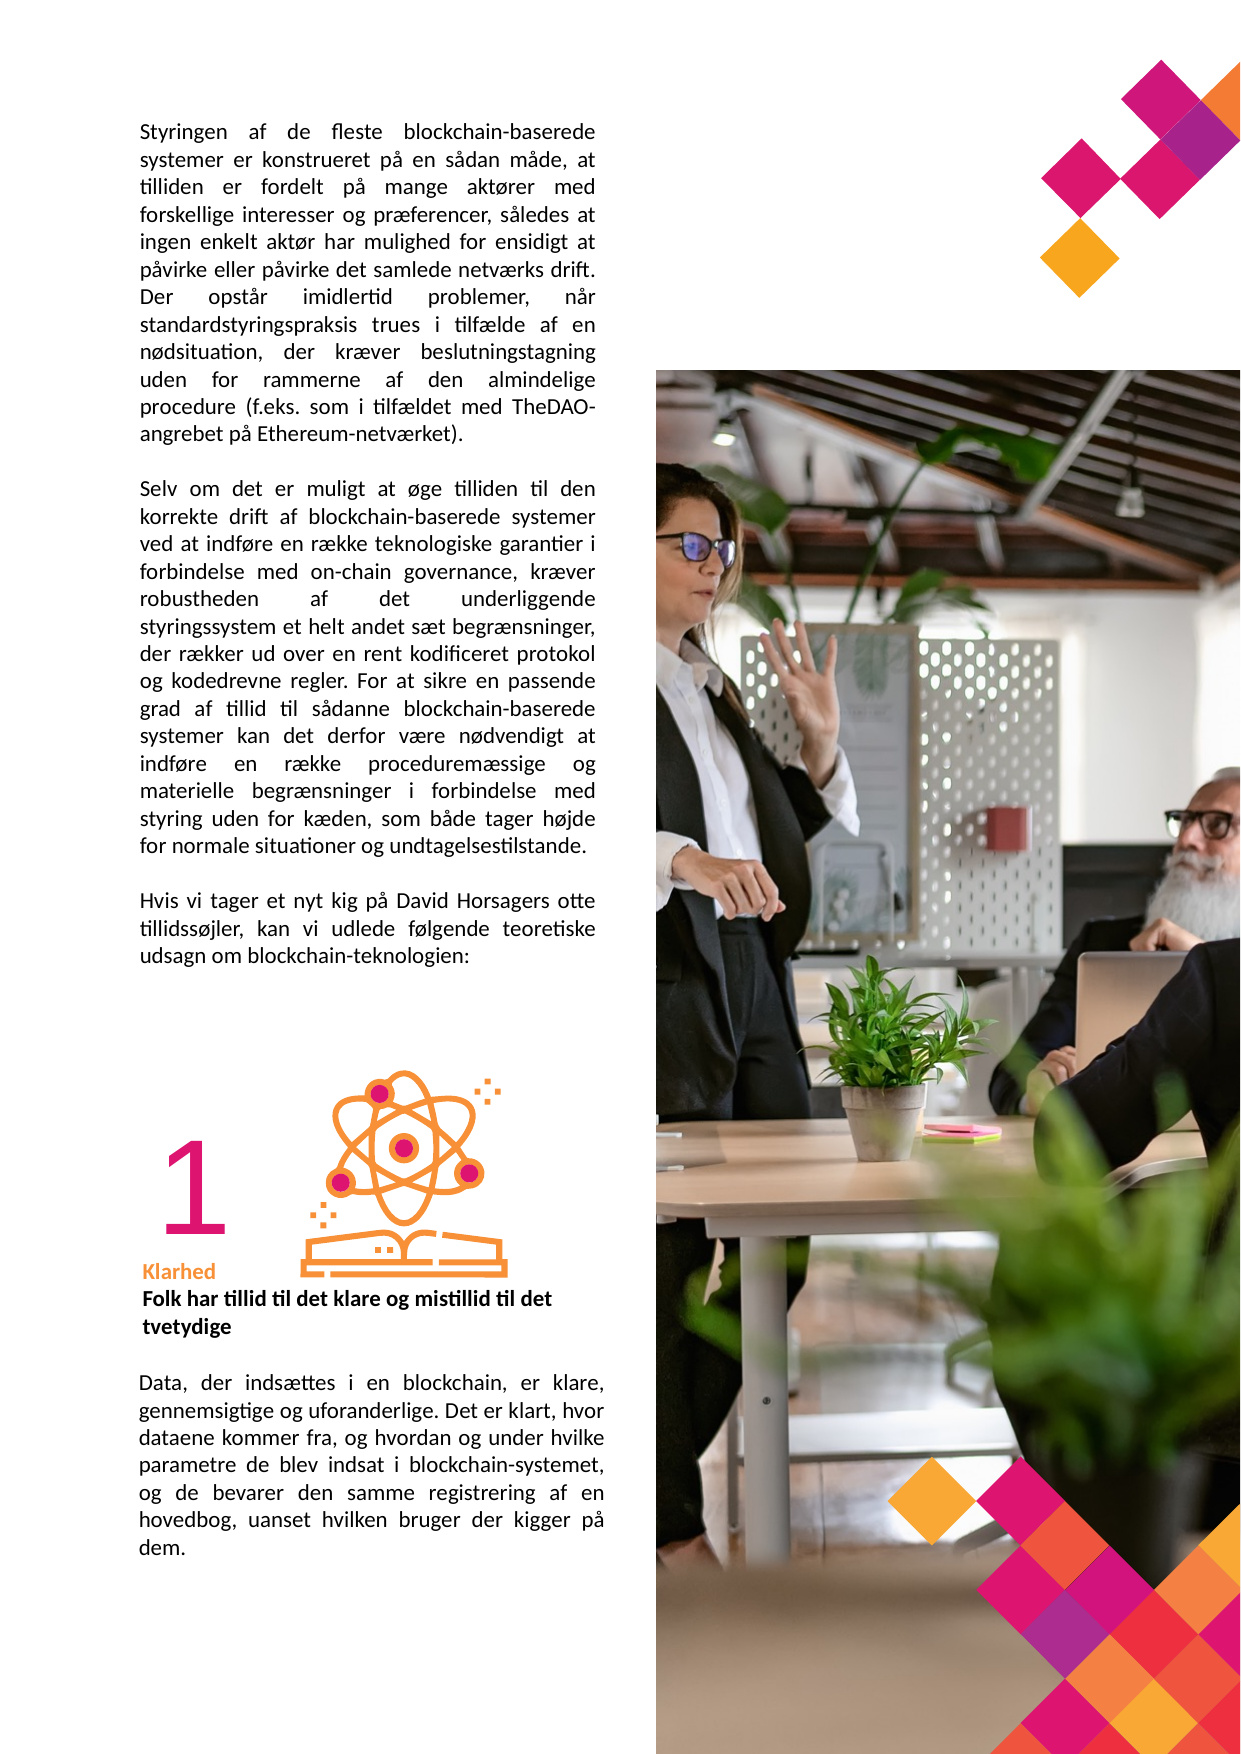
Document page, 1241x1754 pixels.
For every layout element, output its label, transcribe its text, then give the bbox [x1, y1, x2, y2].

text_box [300, 1070, 508, 1278]
picture [656, 370, 1241, 1754]
text_box Styringen af de fleste blockchain-baserede systemer er konstrueret på en sådan måde, at tilliden er fordelt på mange aktører med forskellige interesser og præferencer, således at ingen enkelt aktør har mulighed for ensidigt at påvirke eller påvirke det samlede netværks drift. Der opstår imidlertid problemer, når standardstyringspraksis trues i tilfælde af en nødsituation, der kræver beslutningstagning uden for rammerne af den almindelige procedure (f.eks. som i tilfældet med TheDAO-angrebet på Ethereum-netværket). Selv om det er muligt at øge tilliden til den korrekte drift af blockchain-baserede systemer ved at indføre en række teknologiske garantier i forbindelse med on-chain governance, kræver robustheden af det underliggende styringssystem et helt andet sæt begrænsninger, der rækker ud over en rent kodificeret protokol og kodedrevne regler. For at sikre en passende grad af tillid til sådanne blockchain-baserede systemer kan det derfor være nødvendigt at indføre en række proceduremæssige og materielle begrænsninger i forbindelse med styring uden for kæden, som både tager højde for normale situationer og undtagelsestilstande. Hvis vi tager et nyt kig på David Horsagers otte tillidssøjler, kan vi udlede følgende teoretiske udsagn om blockchain-teknologien: [124, 109, 1116, 1044]
text_box Klarhed Folk har tillid til det klare og mistillid til det tvetydige [127, 1249, 590, 1353]
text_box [900, 1456, 1241, 1754]
text_box Data, der indsættes i en blockchain, er klare, gennemsigtige og uforanderlige. Det er klart, hvor dataene kommer fra, og hvordan og under hvilke parametre de blev indsat i blockchain-systemet, og de bevarer den samme registrering af en hovedbog, uanset hvilken bruger der kigger på dem. [123, 1360, 621, 1515]
text_box 1 [141, 1091, 250, 1269]
